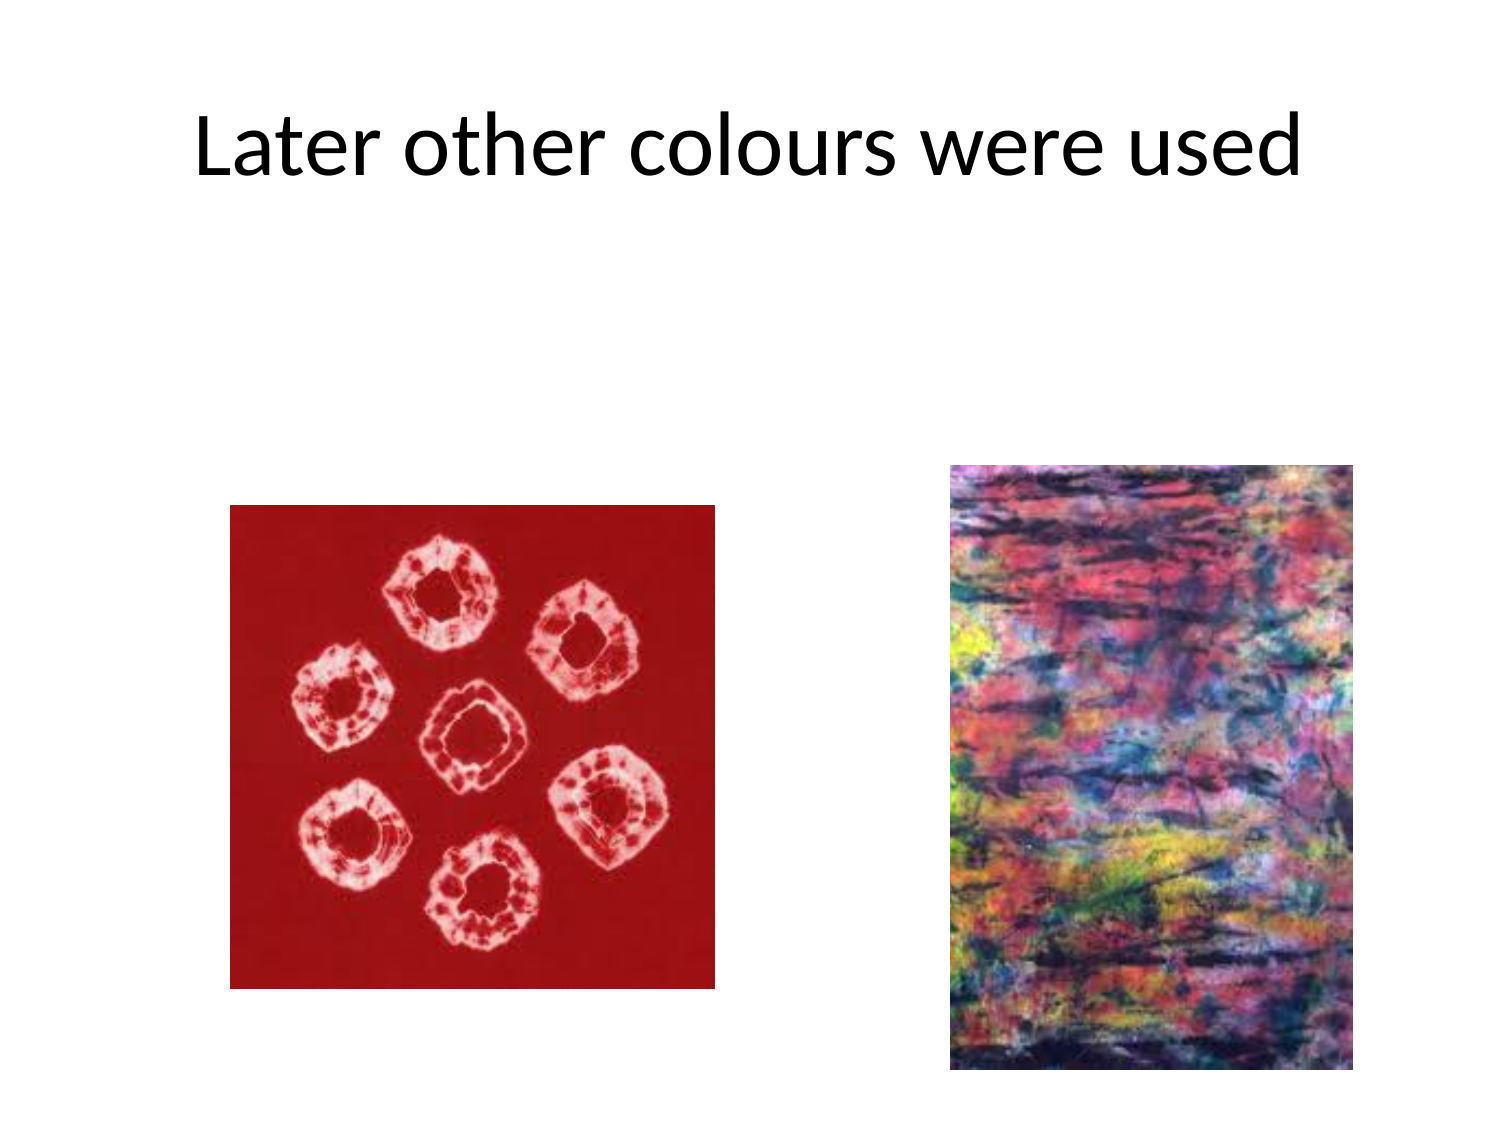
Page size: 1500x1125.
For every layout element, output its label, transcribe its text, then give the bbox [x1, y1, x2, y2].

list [950, 465, 1353, 1071]
title Later other colours were used [75, 45, 1425, 233]
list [230, 504, 715, 990]
